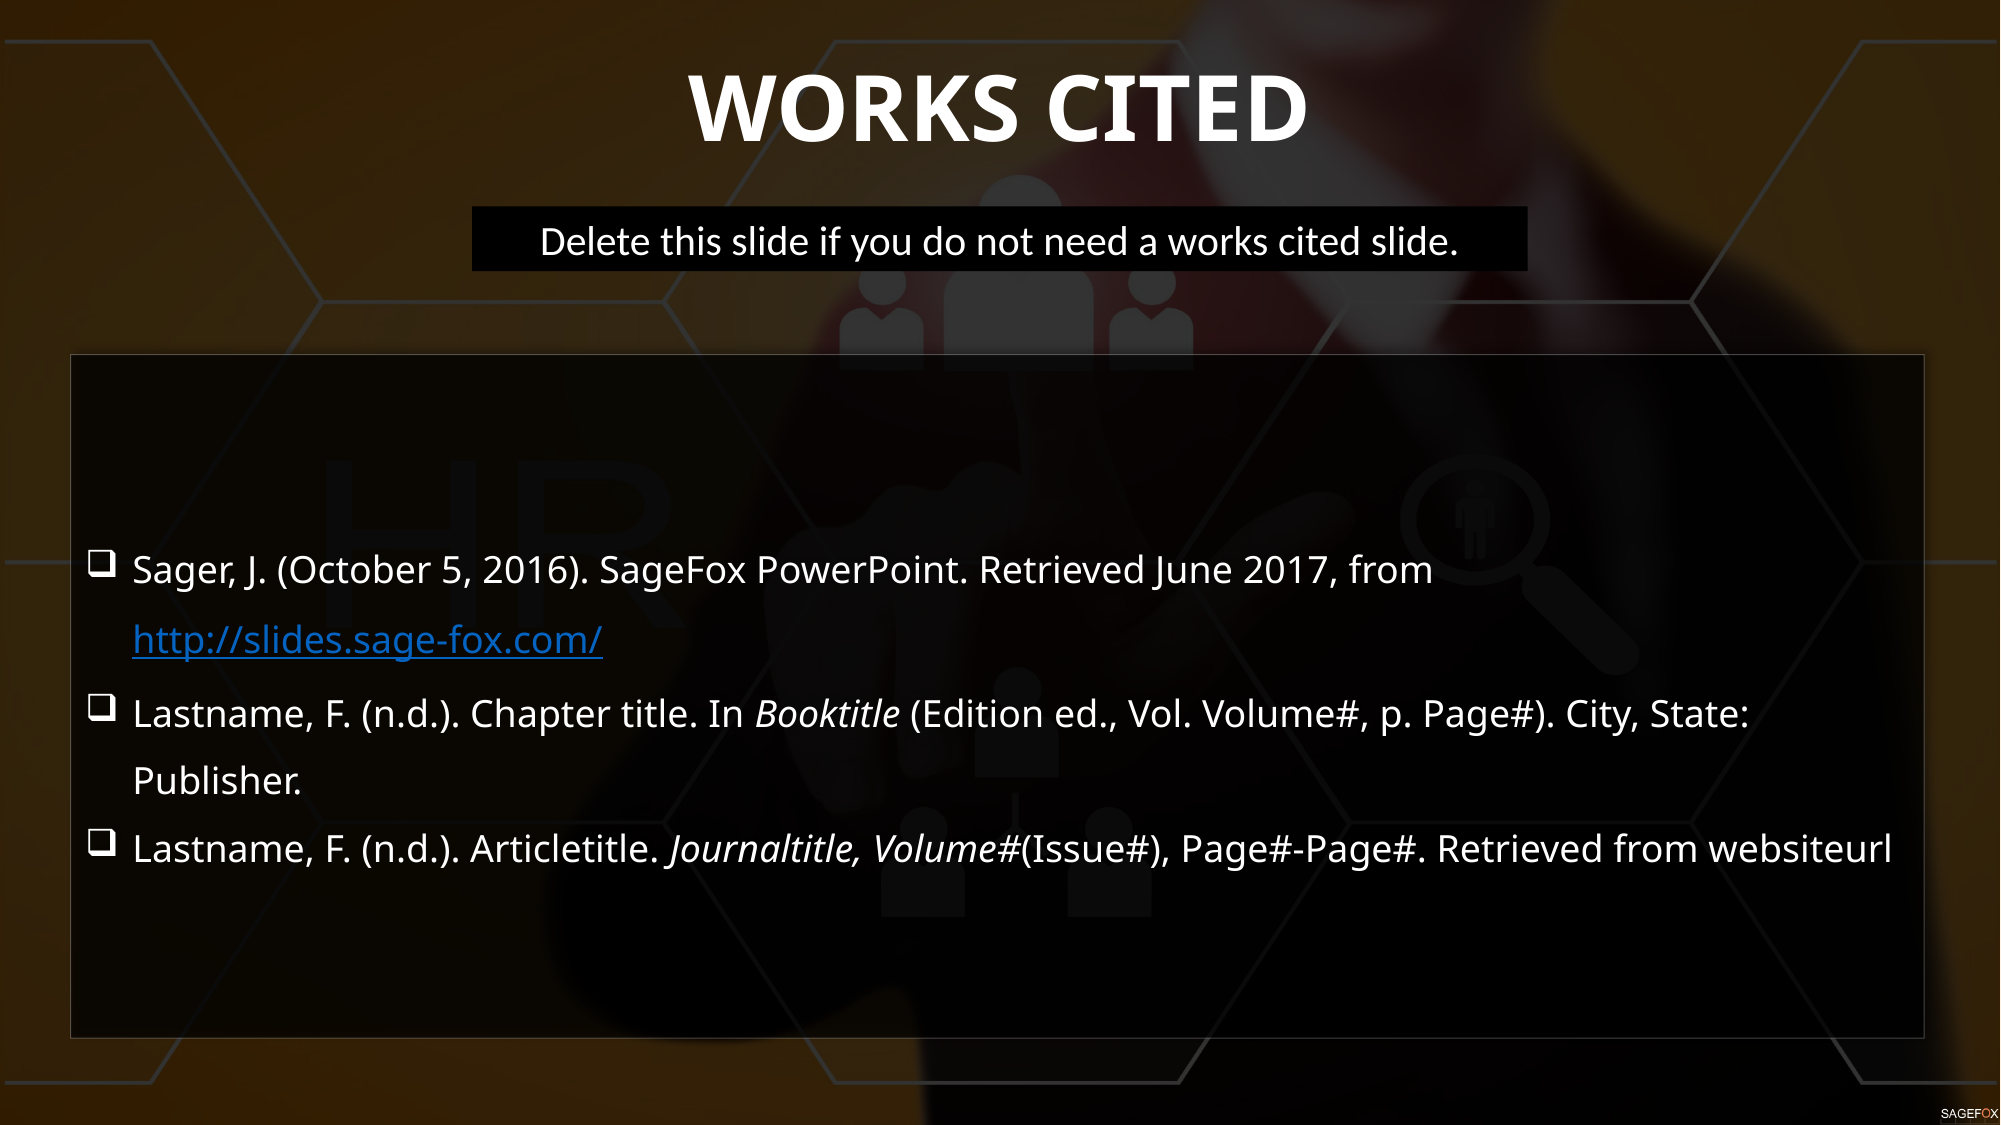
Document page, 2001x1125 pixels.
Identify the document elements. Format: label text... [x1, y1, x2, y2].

picture [0, 0, 2001, 1125]
text_box Sager, J. (October 5, 2016). SageFox PowerPoint. Retrieved June 2017, from http://slides.sage-fox.com/ Lastname, F. (n.d.). Chapter title. In Booktitle (Edition ed., Vol. Volume#, p. Page#). City, State: Publisher. Lastname, F. (n.d.). Articletitle. Journaltitle, Volume#(Issue#), Page#-Page#. Retrieved from websiteurl [70, 354, 1925, 1039]
text_box WORKS CITED [548, 42, 1452, 167]
text_box Delete this slide if you do not need a works cited slide. [472, 206, 1528, 272]
